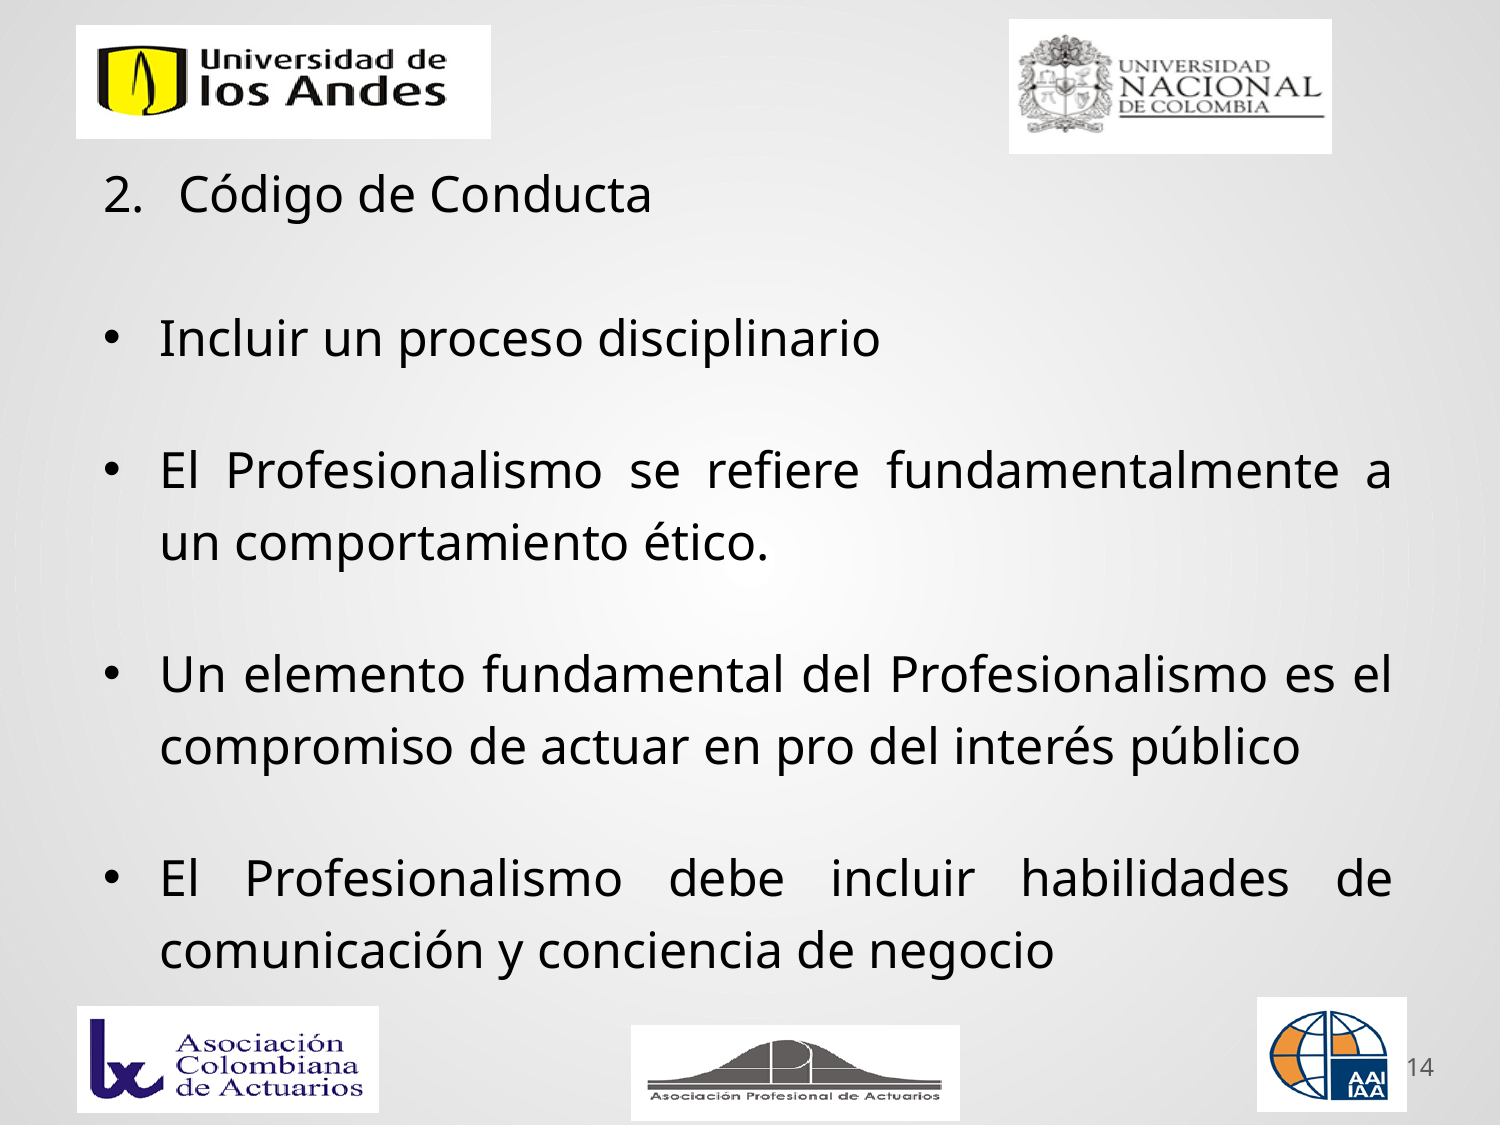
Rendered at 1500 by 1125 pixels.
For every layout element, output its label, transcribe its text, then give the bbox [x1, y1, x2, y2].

text_box Código de Conducta Incluir un proceso disciplinario El Profesionalismo se refiere fundamentalmente a un comportamiento ético. Un elemento fundamental del Profesionalismo es el compromiso de actuar en pro del interés público El Profesionalismo debe incluir habilidades de comunicación y conciencia de negocio [88, 142, 1410, 986]
picture [1257, 997, 1407, 1112]
picture [77, 1006, 379, 1113]
picture [1009, 19, 1332, 142]
slide_number 14 [1401, 1042, 1471, 1094]
picture [76, 25, 491, 139]
picture [631, 1025, 960, 1121]
